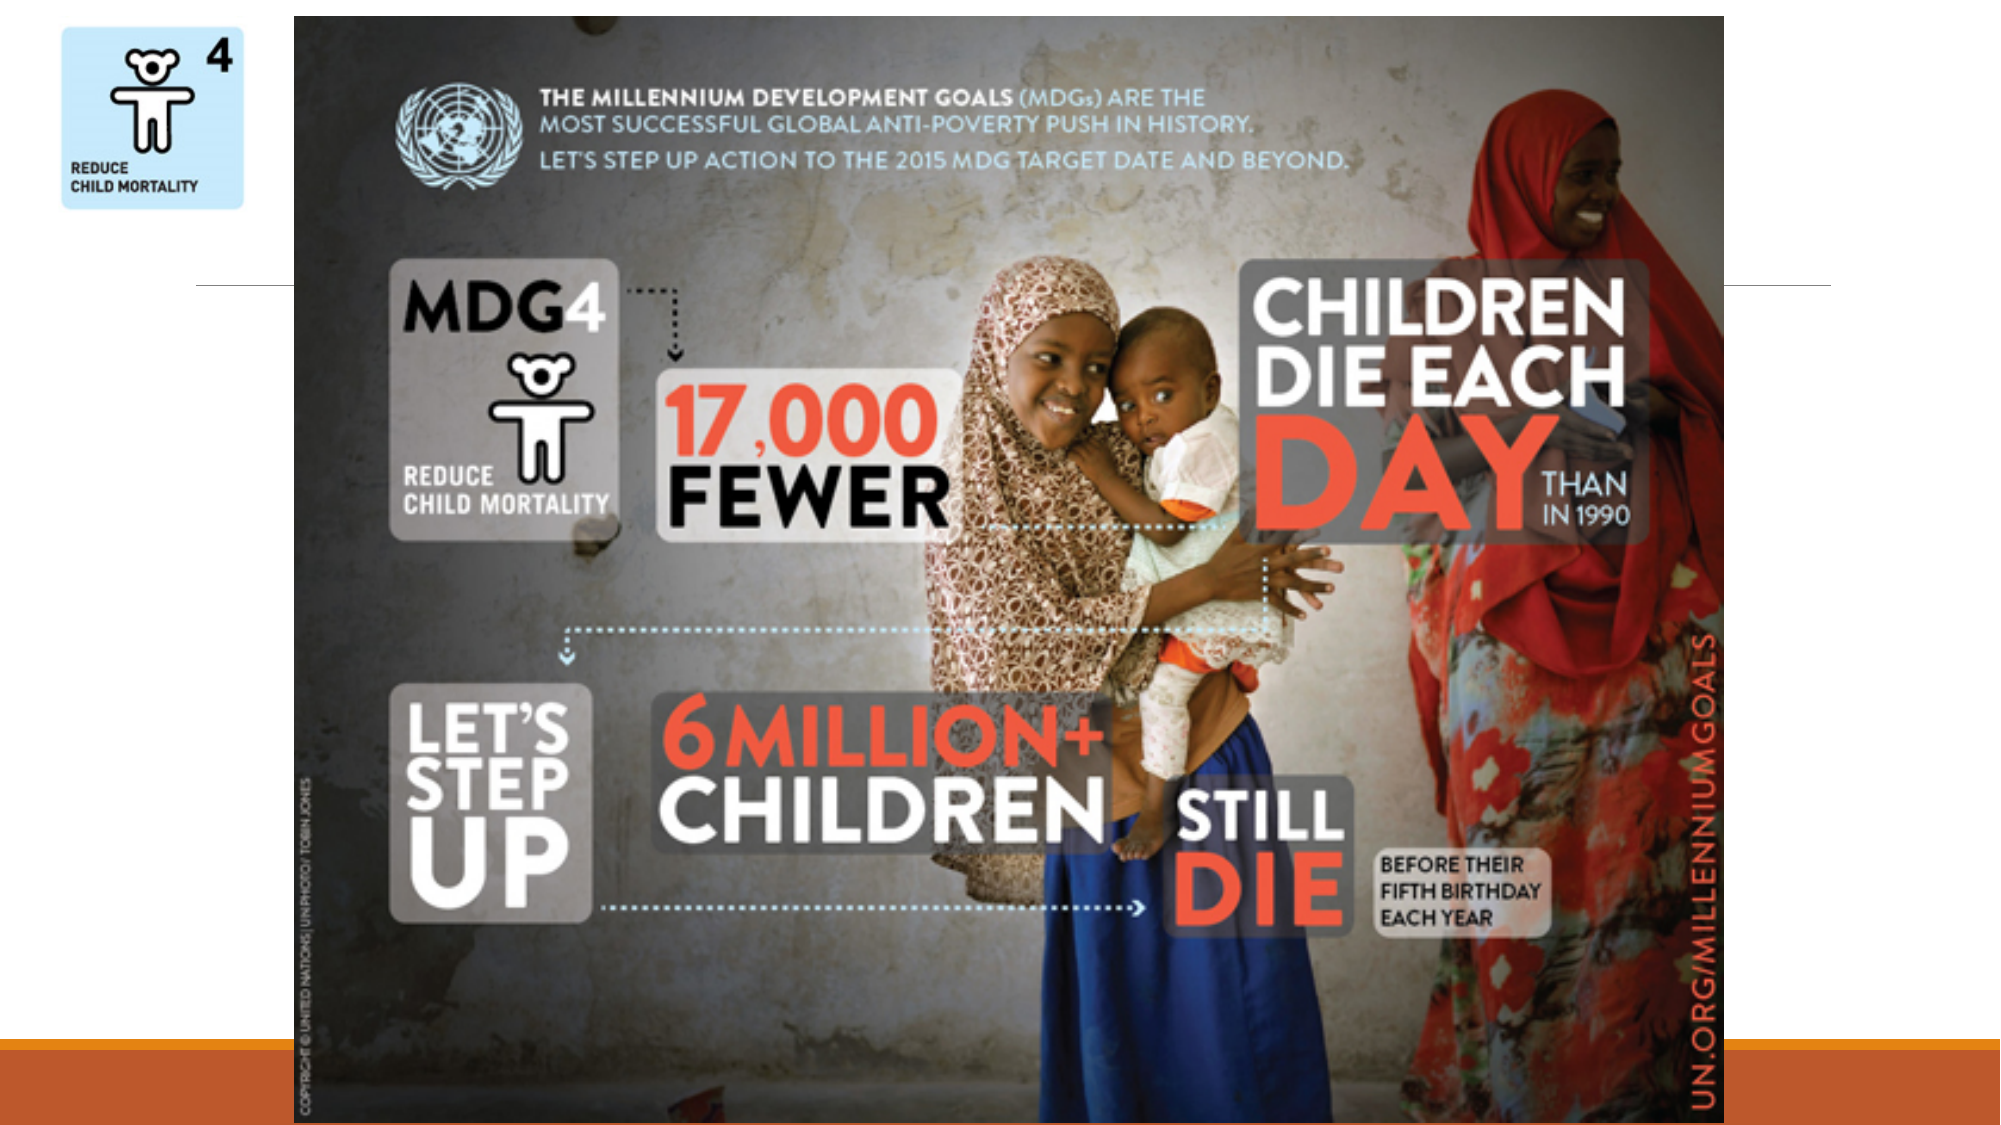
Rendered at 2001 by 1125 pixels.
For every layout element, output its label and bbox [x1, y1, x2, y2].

picture [53, 16, 255, 219]
picture [293, 16, 1725, 1123]
